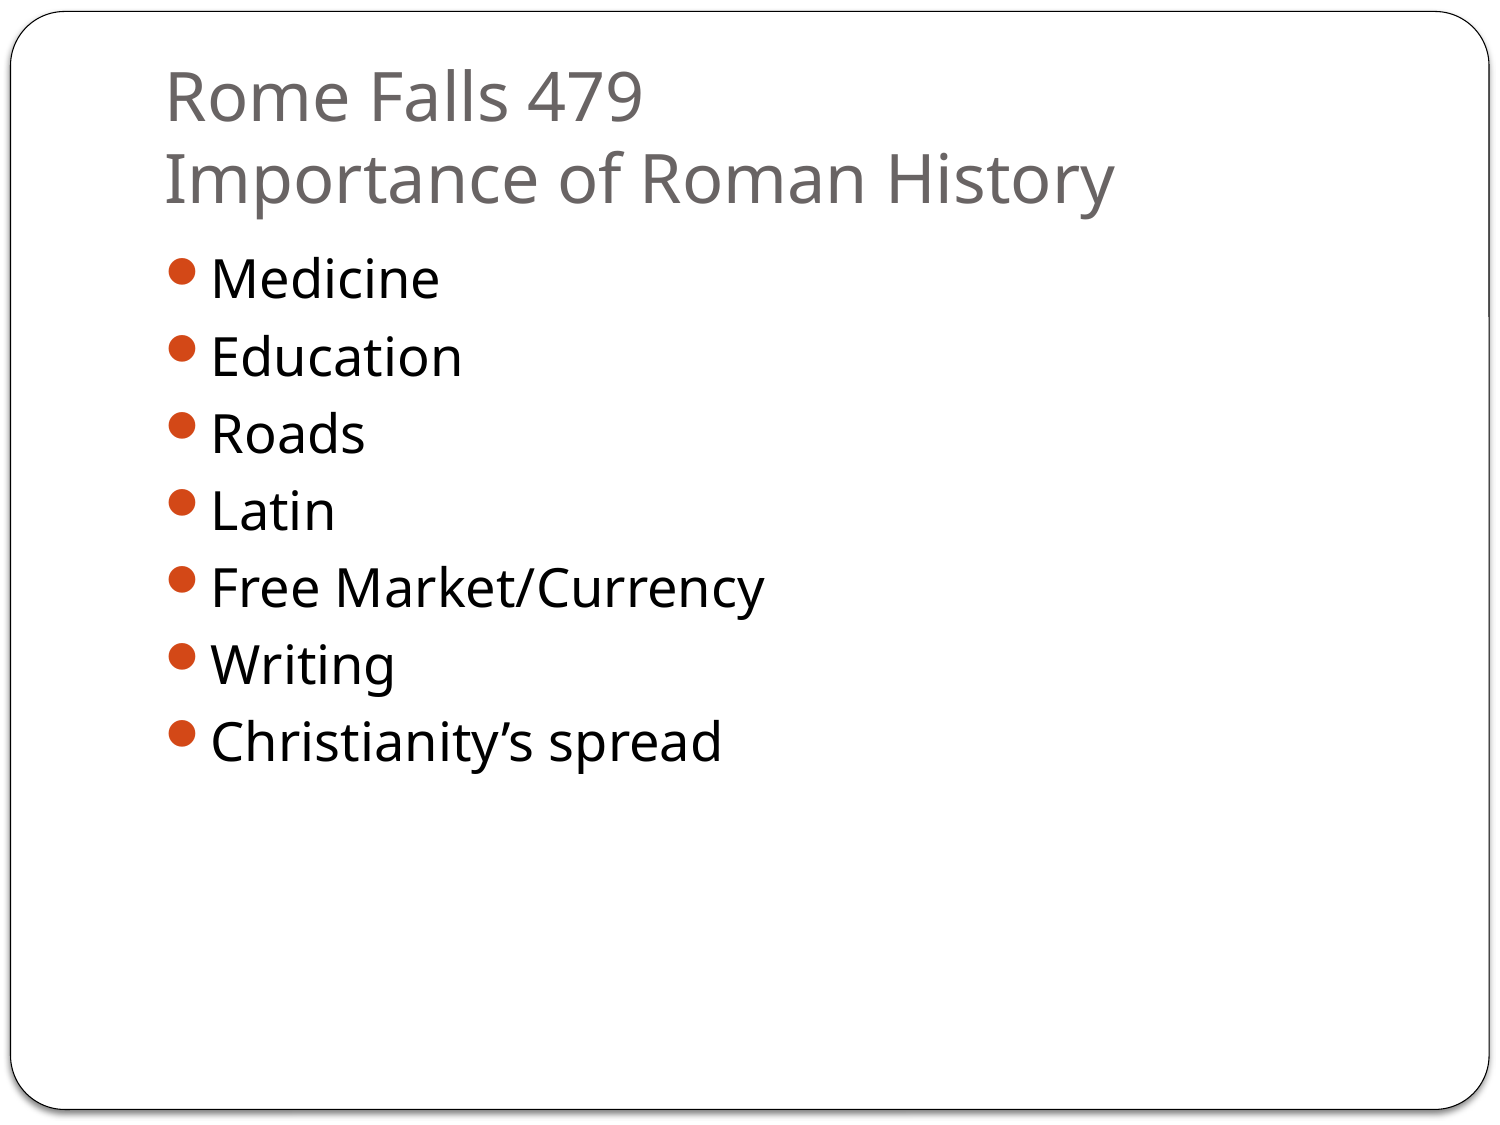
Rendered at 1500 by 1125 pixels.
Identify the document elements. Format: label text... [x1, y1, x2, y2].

title Rome Falls 479 Importance of Roman History [150, 45, 1425, 233]
list Medicine Education Roads Latin Free Market/Currency Writing Christianity’s spread [150, 237, 1425, 988]
